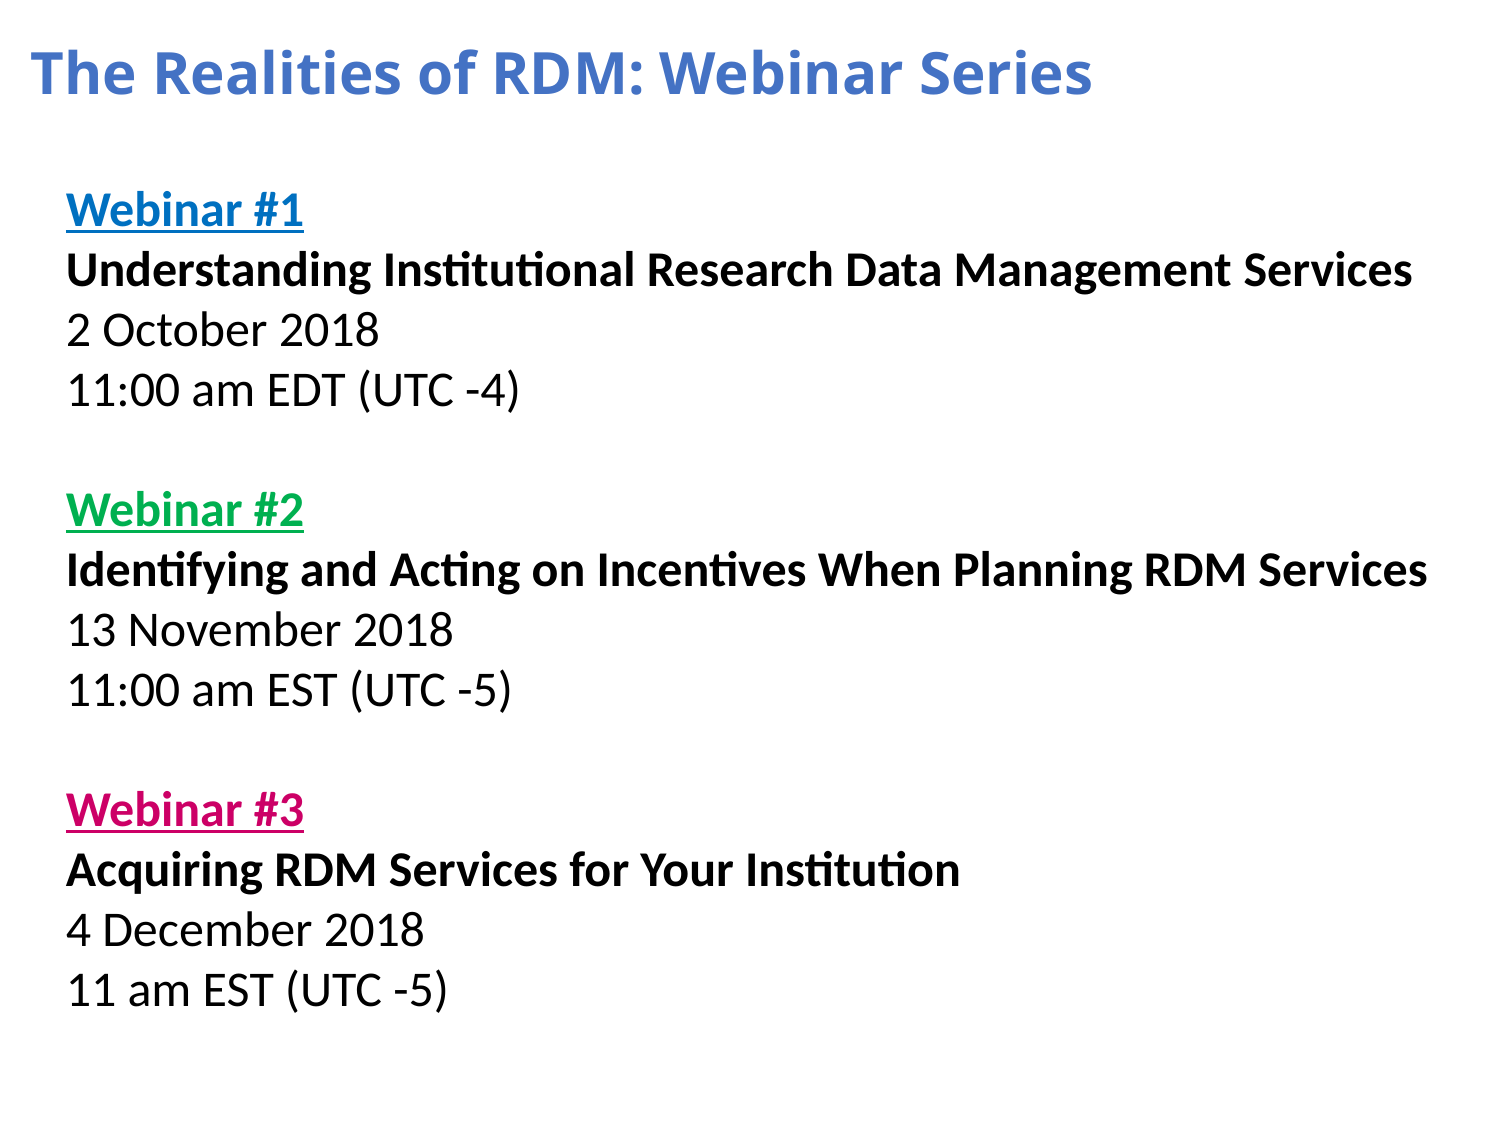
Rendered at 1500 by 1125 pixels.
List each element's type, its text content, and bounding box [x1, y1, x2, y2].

text_box The Realities of RDM: Webinar Series [15, 28, 1124, 114]
text_box Webinar #1 Understanding Institutional Research Data Management Services 2 October 2018 11:00 am EDT (UTC -4) Webinar #2 Identifying and Acting on Incentives When Planning RDM Services 13 November 2018 11:00 am EST (UTC -5) Webinar #3 Acquiring RDM Services for Your Institution 4 December 2018 11 am EST (UTC -5) [51, 169, 1476, 1024]
